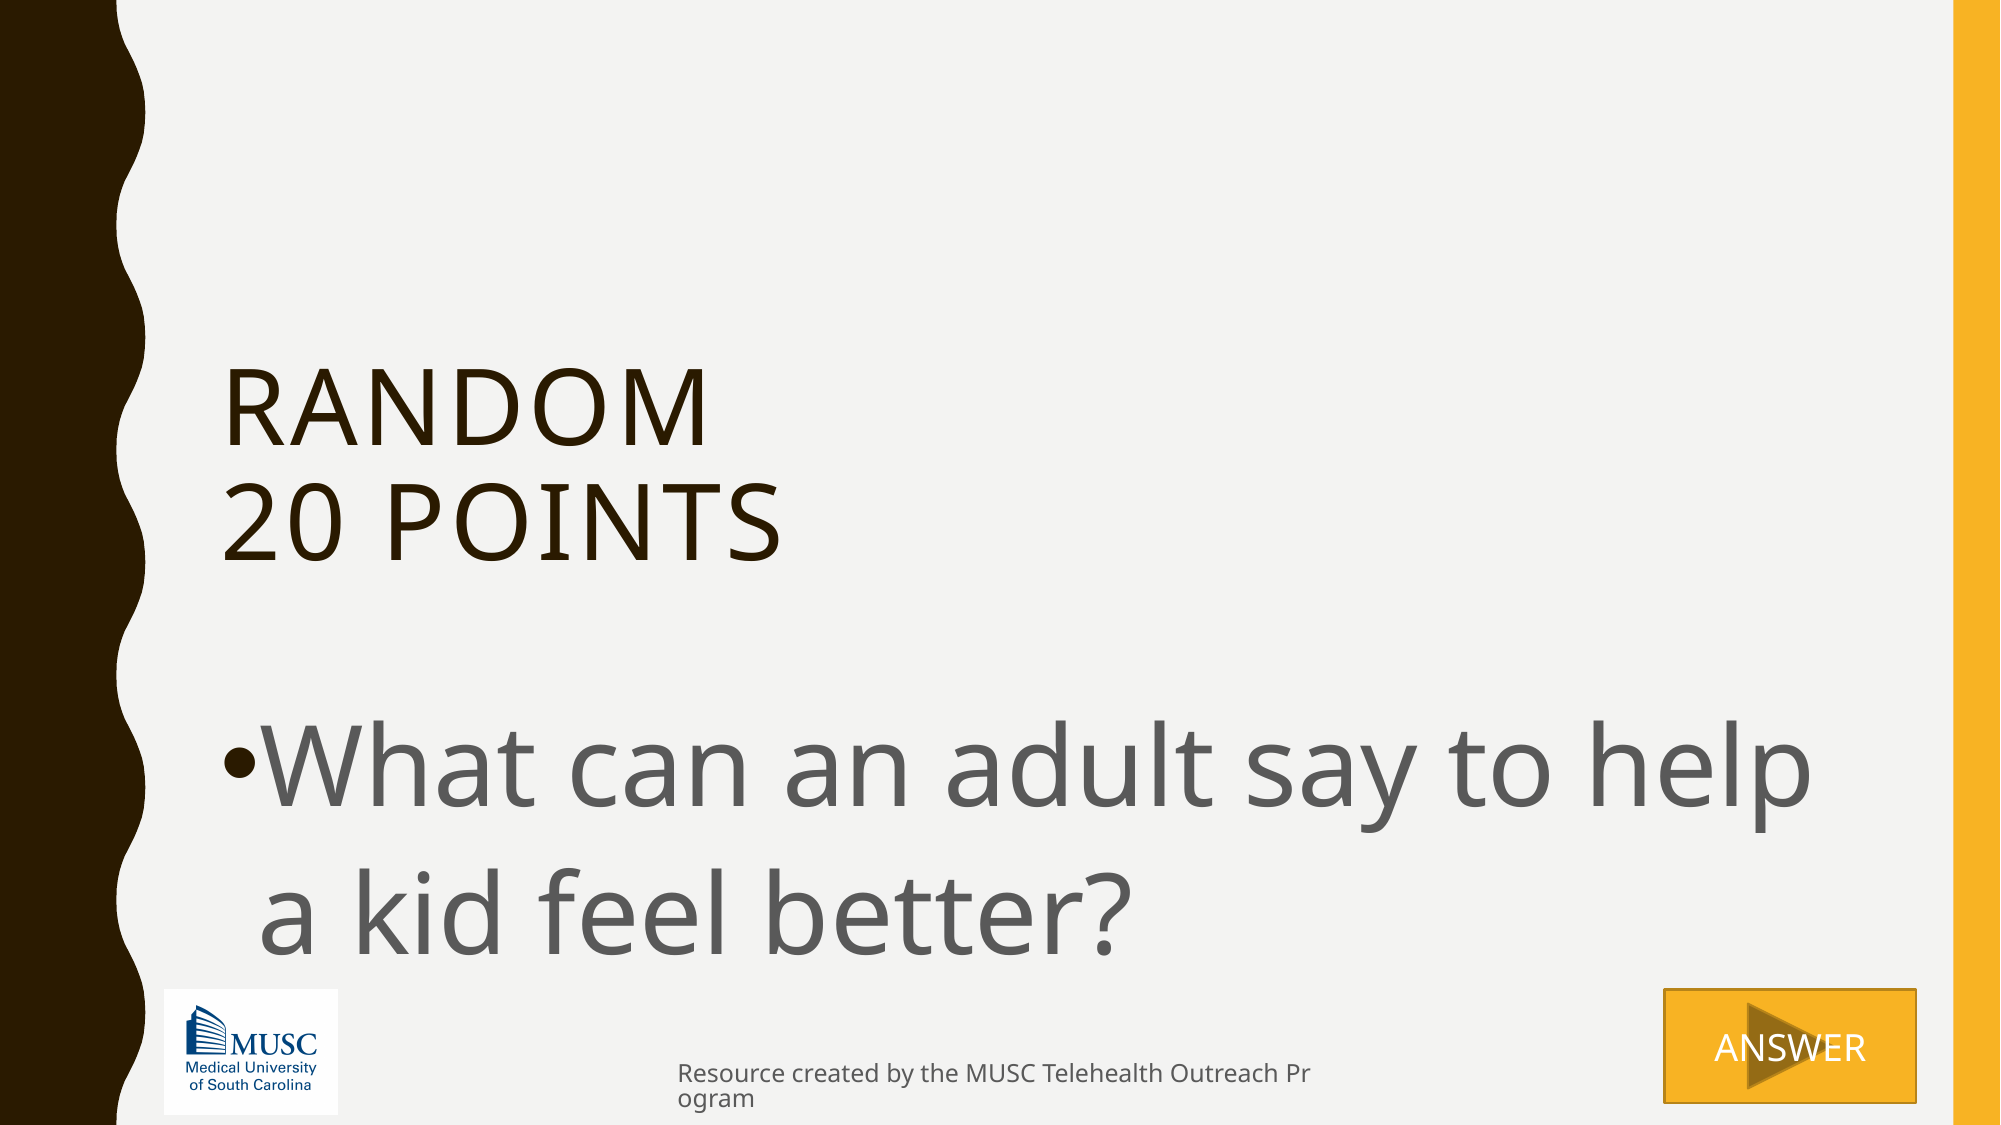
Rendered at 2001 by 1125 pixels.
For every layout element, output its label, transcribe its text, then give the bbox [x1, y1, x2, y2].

list What can an adult say to help a kid feel better? [205, 672, 1875, 965]
title random 20 points [205, 346, 1875, 592]
picture [164, 989, 338, 1115]
footer Resource created by the MUSC Telehealth Outreach Program [662, 1045, 1338, 1103]
